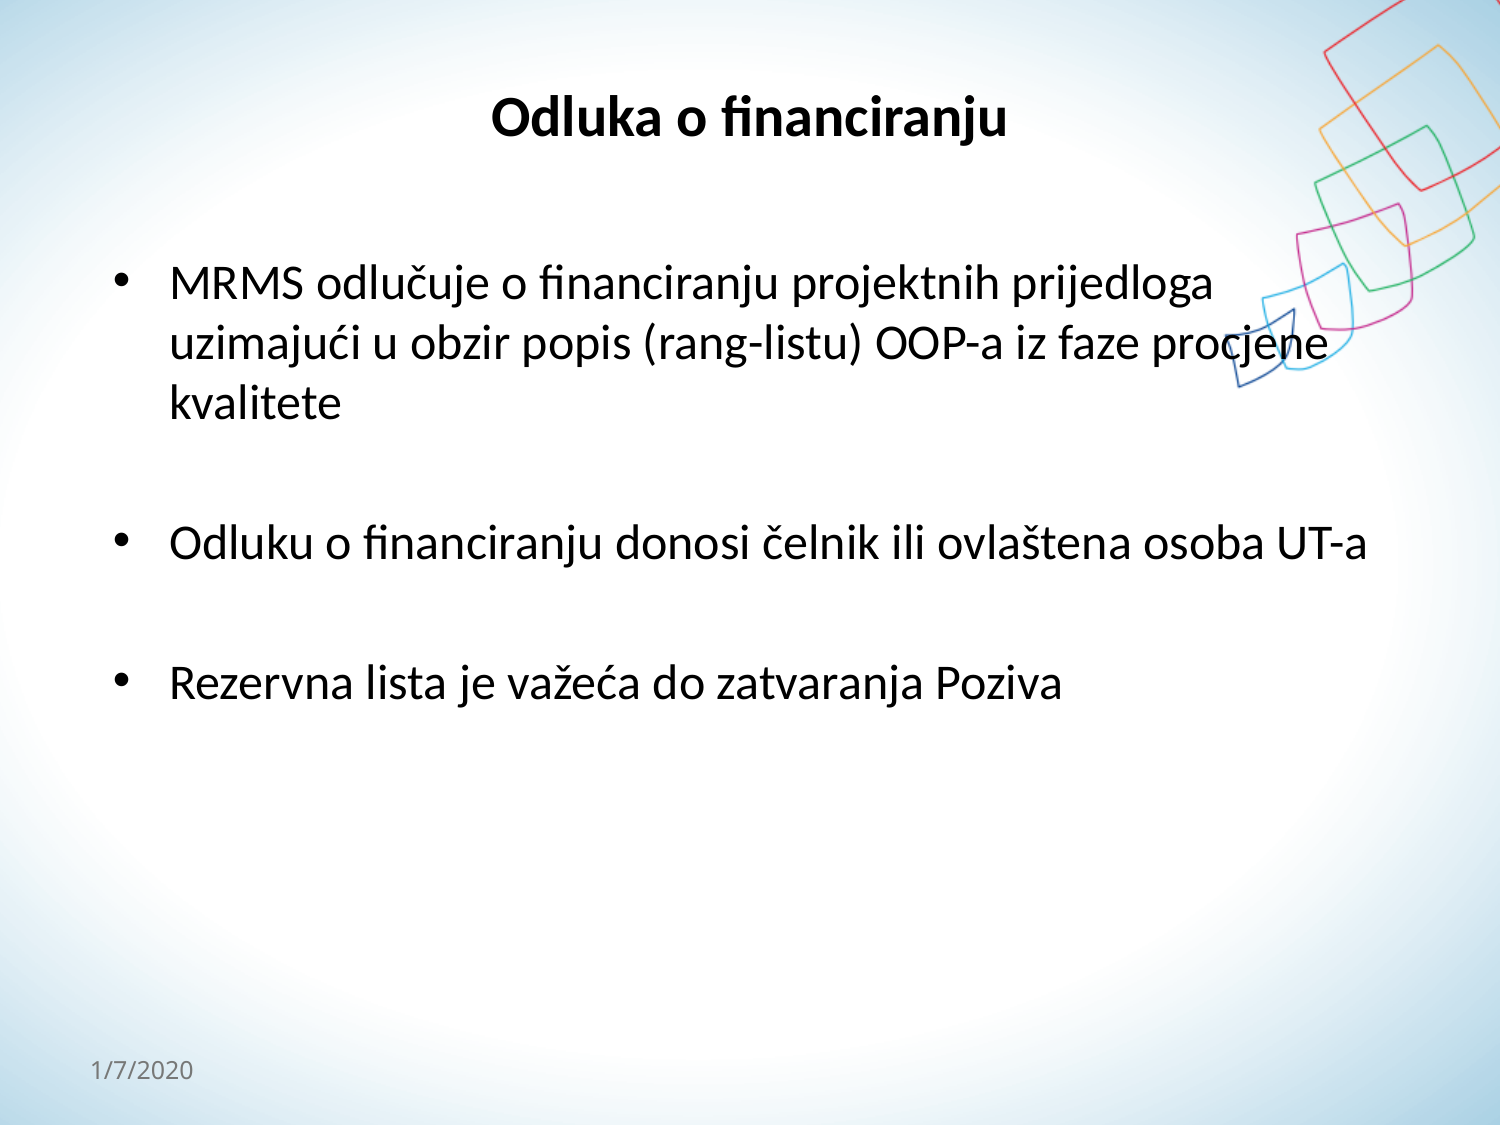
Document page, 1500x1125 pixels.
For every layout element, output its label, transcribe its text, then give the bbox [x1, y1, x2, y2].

title Odluka o financiranju [75, 45, 1425, 182]
list MRMS odlučuje o financiranju projektnih prijedloga uzimajući u obzir popis (rang-listu) OOP-a iz faze procjene kvalitete Odluku o financiranju donosi čelnik ili ovlaštena osoba UT-a Rezervna lista je važeća do zatvaranja Poziva [97, 241, 1425, 978]
